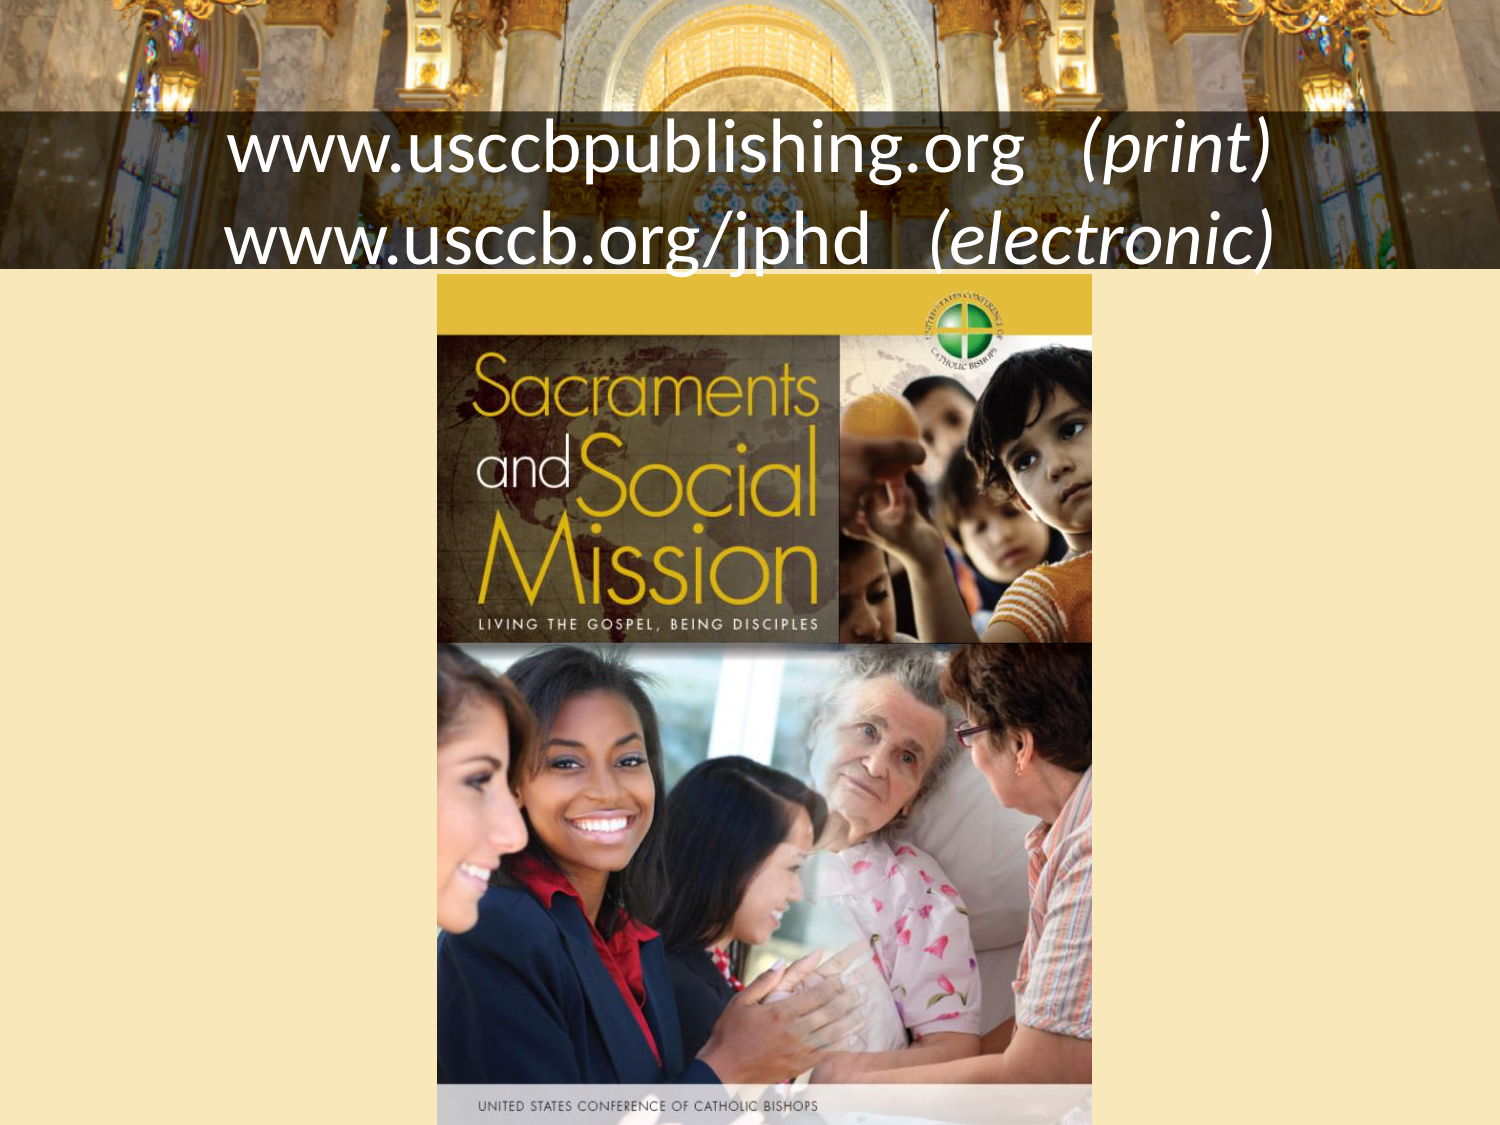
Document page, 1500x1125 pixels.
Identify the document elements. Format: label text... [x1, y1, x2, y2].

title www.usccbpublishing.org (print) www.usccb.org/jphd (electronic) [75, 99, 1425, 275]
picture [437, 274, 1092, 1125]
picture [0, 0, 1500, 269]
